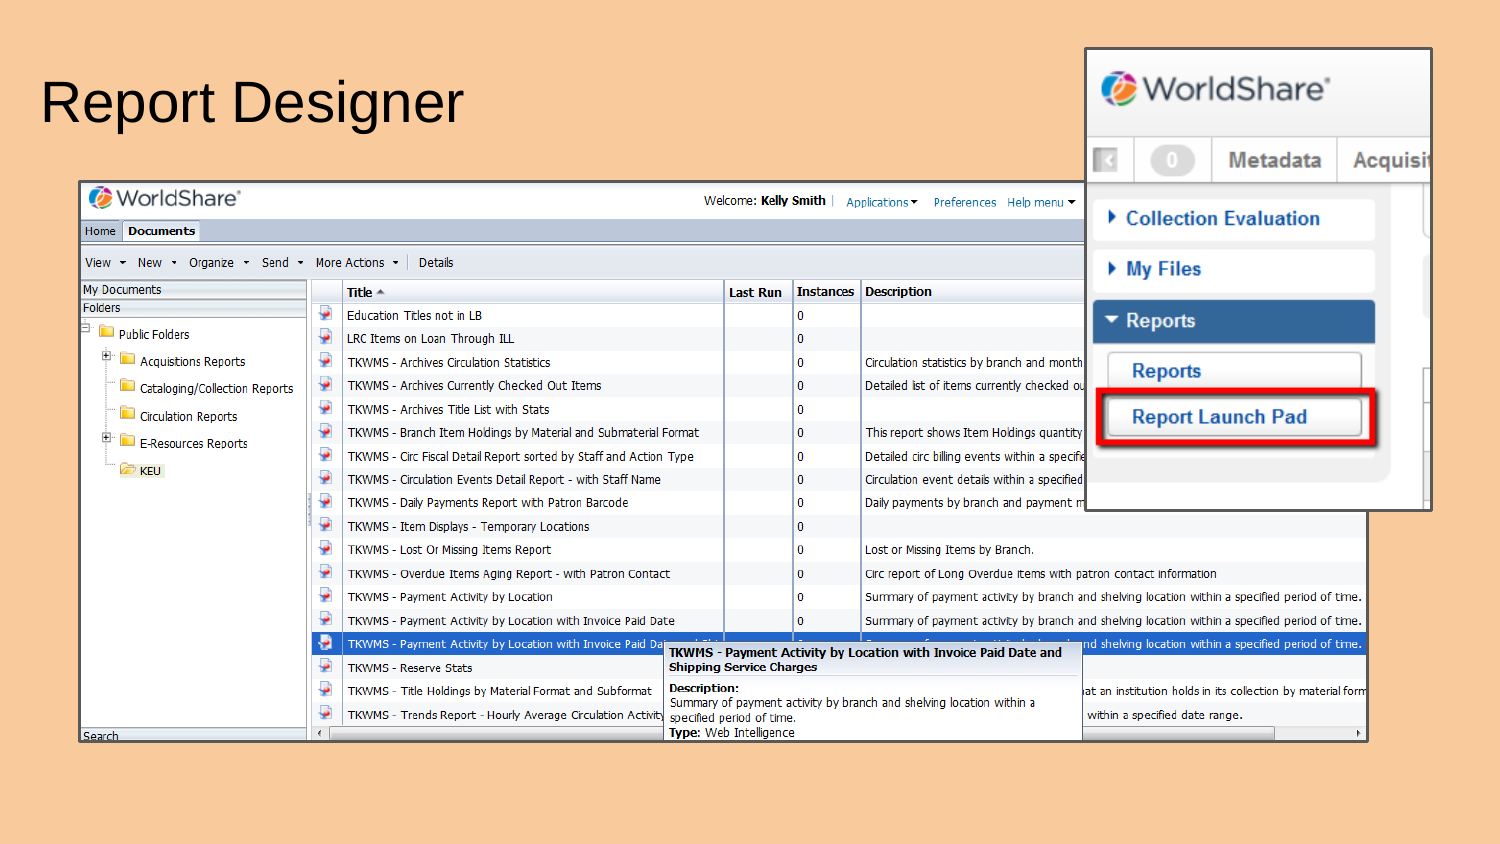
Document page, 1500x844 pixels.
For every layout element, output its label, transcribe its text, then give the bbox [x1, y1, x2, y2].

picture [80, 49, 1430, 741]
title Report Designer [25, 24, 985, 149]
